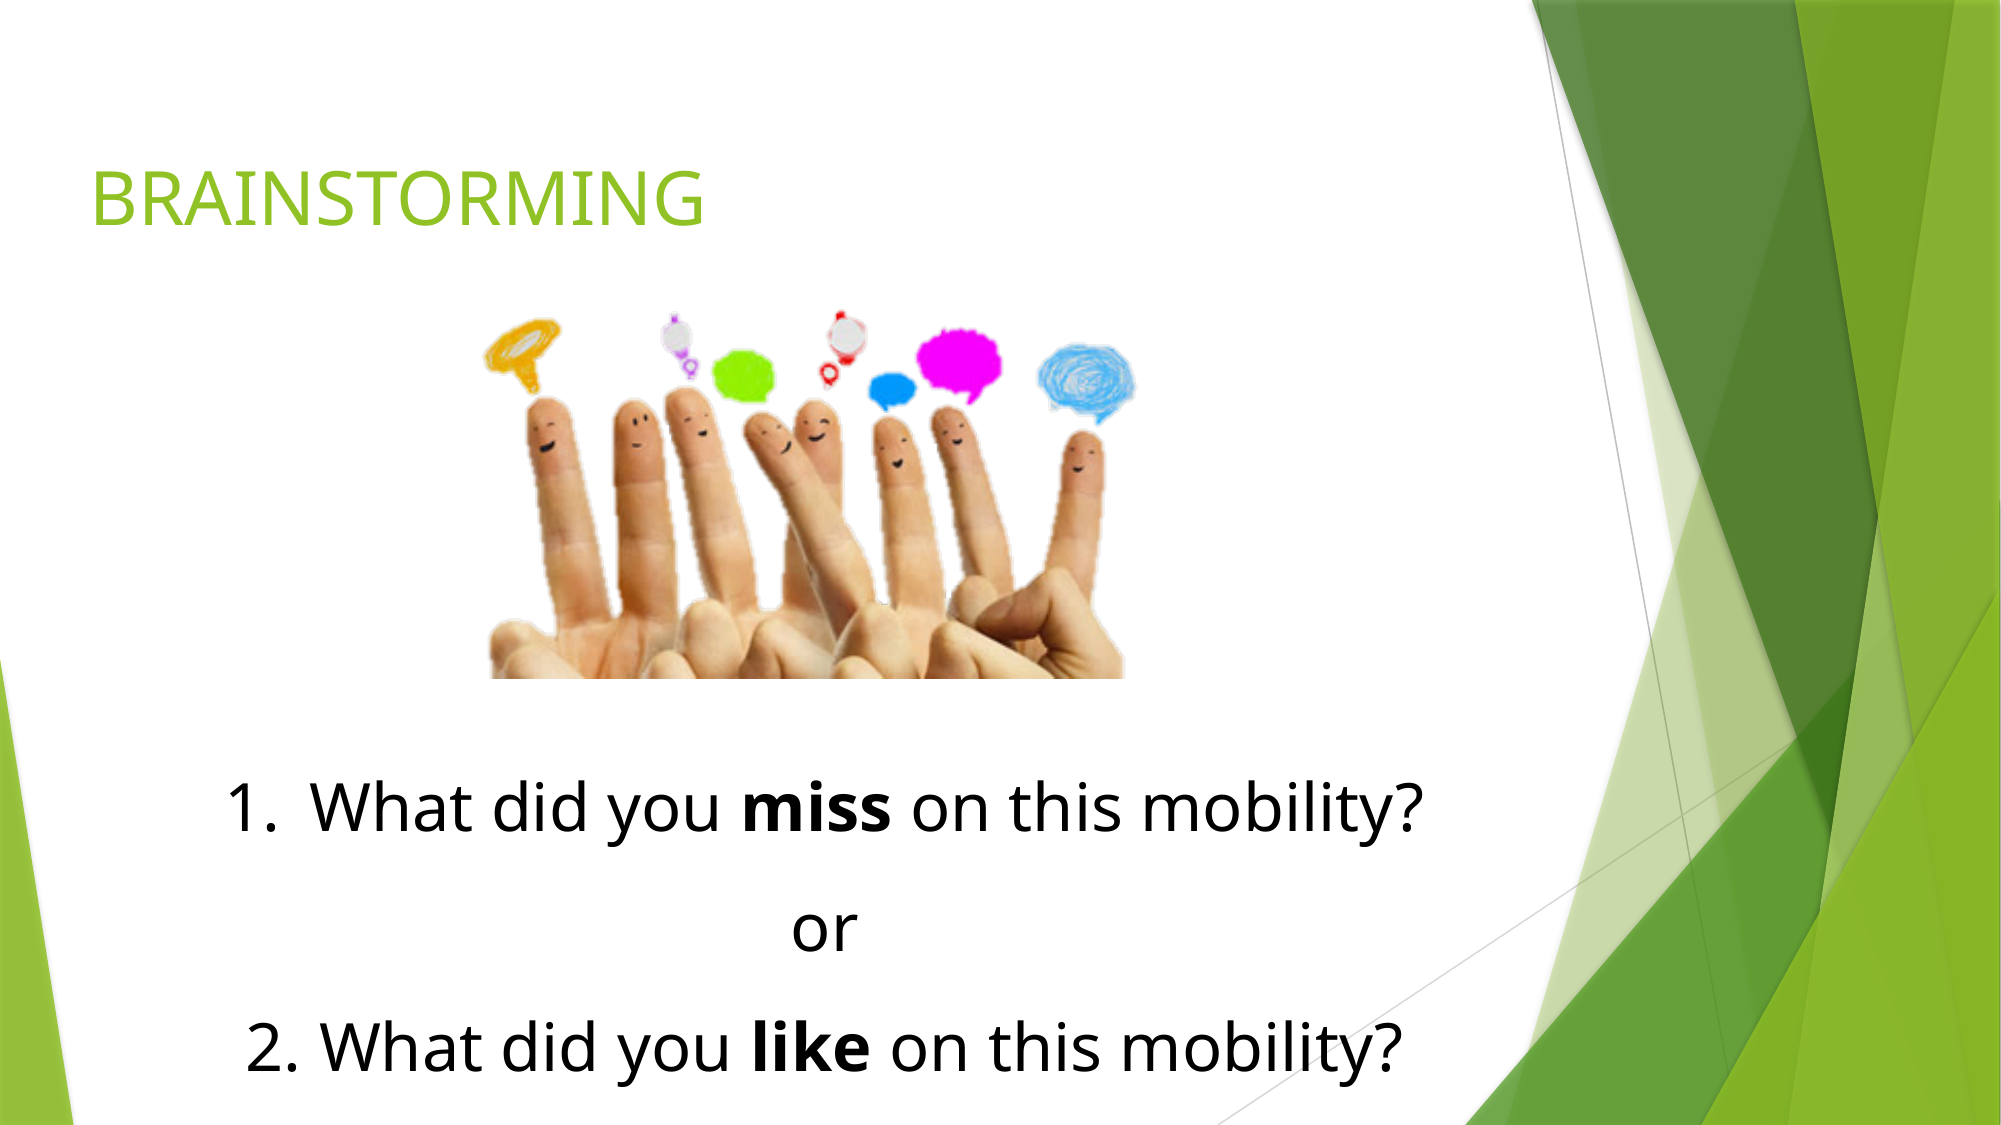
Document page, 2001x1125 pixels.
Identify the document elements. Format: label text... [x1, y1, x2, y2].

text_box What did you miss on this mobility? or 2. What did you like on this mobility? [189, 717, 1461, 1092]
picture [467, 243, 1149, 680]
text_box BRAINSTORMING [74, 143, 1575, 536]
